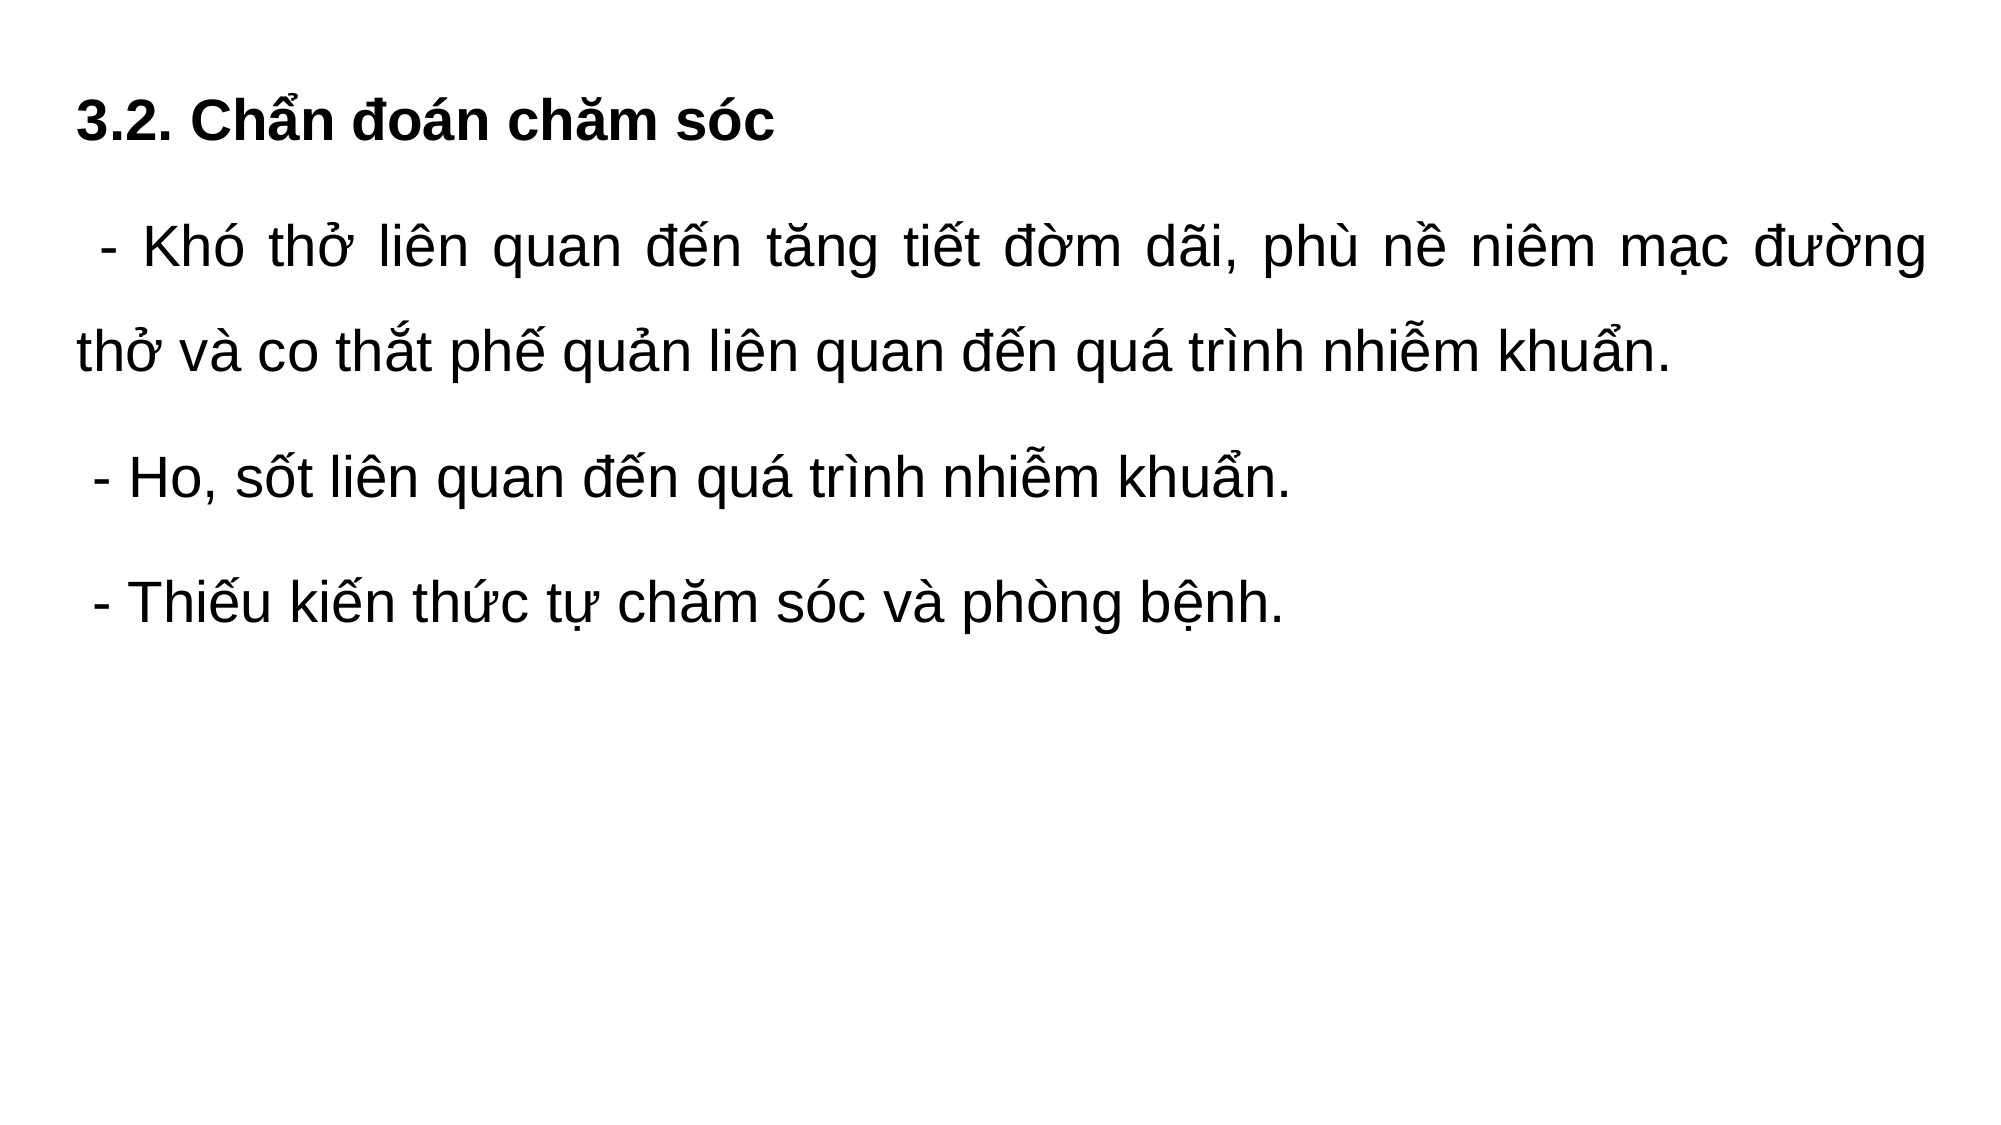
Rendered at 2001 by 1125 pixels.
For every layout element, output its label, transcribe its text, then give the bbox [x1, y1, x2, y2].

list 3.2. Chẩn đoán chăm sóc - Khó thở liên quan đến tăng tiết đờm dãi, phù nề niêm mạc đường thở và co thắt phế quản liên quan đến quá trình nhiễm khuẩn. - Ho, sốt liên quan đến quá trình nhiễm khuẩn. - Thiếu kiến thức tự chăm sóc và phòng bệnh. [61, 39, 1945, 1095]
